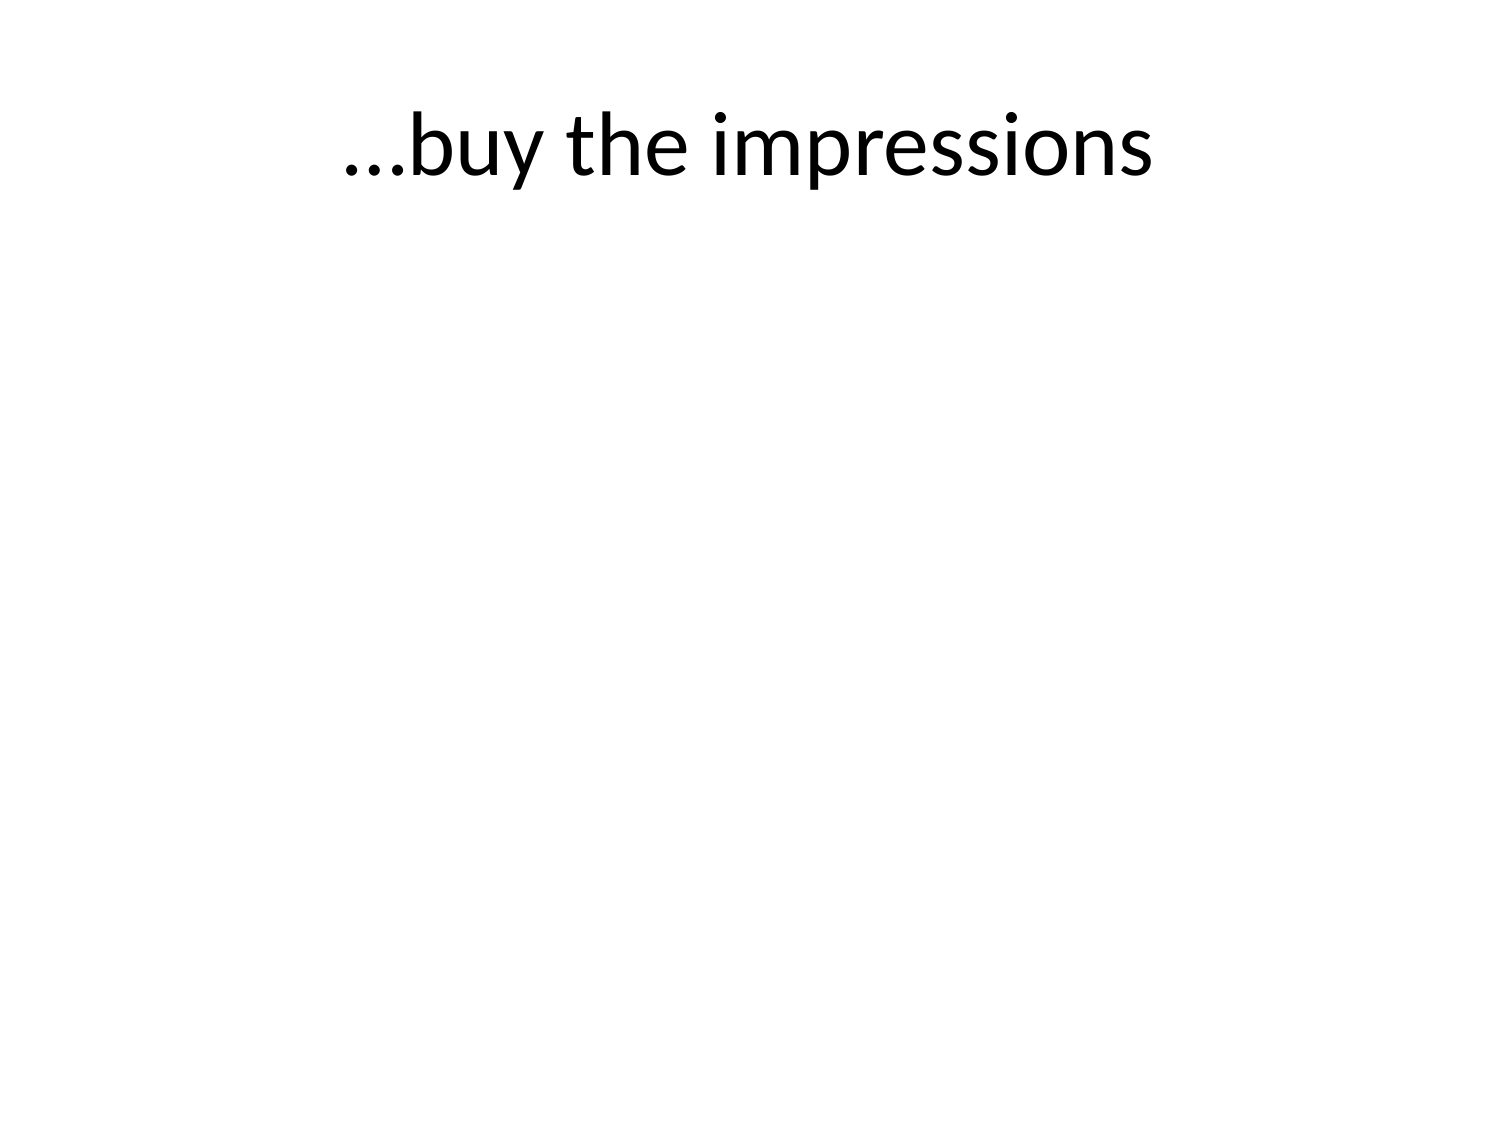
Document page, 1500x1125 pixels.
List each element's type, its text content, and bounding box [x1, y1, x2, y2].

title …buy the impressions [75, 45, 1425, 233]
